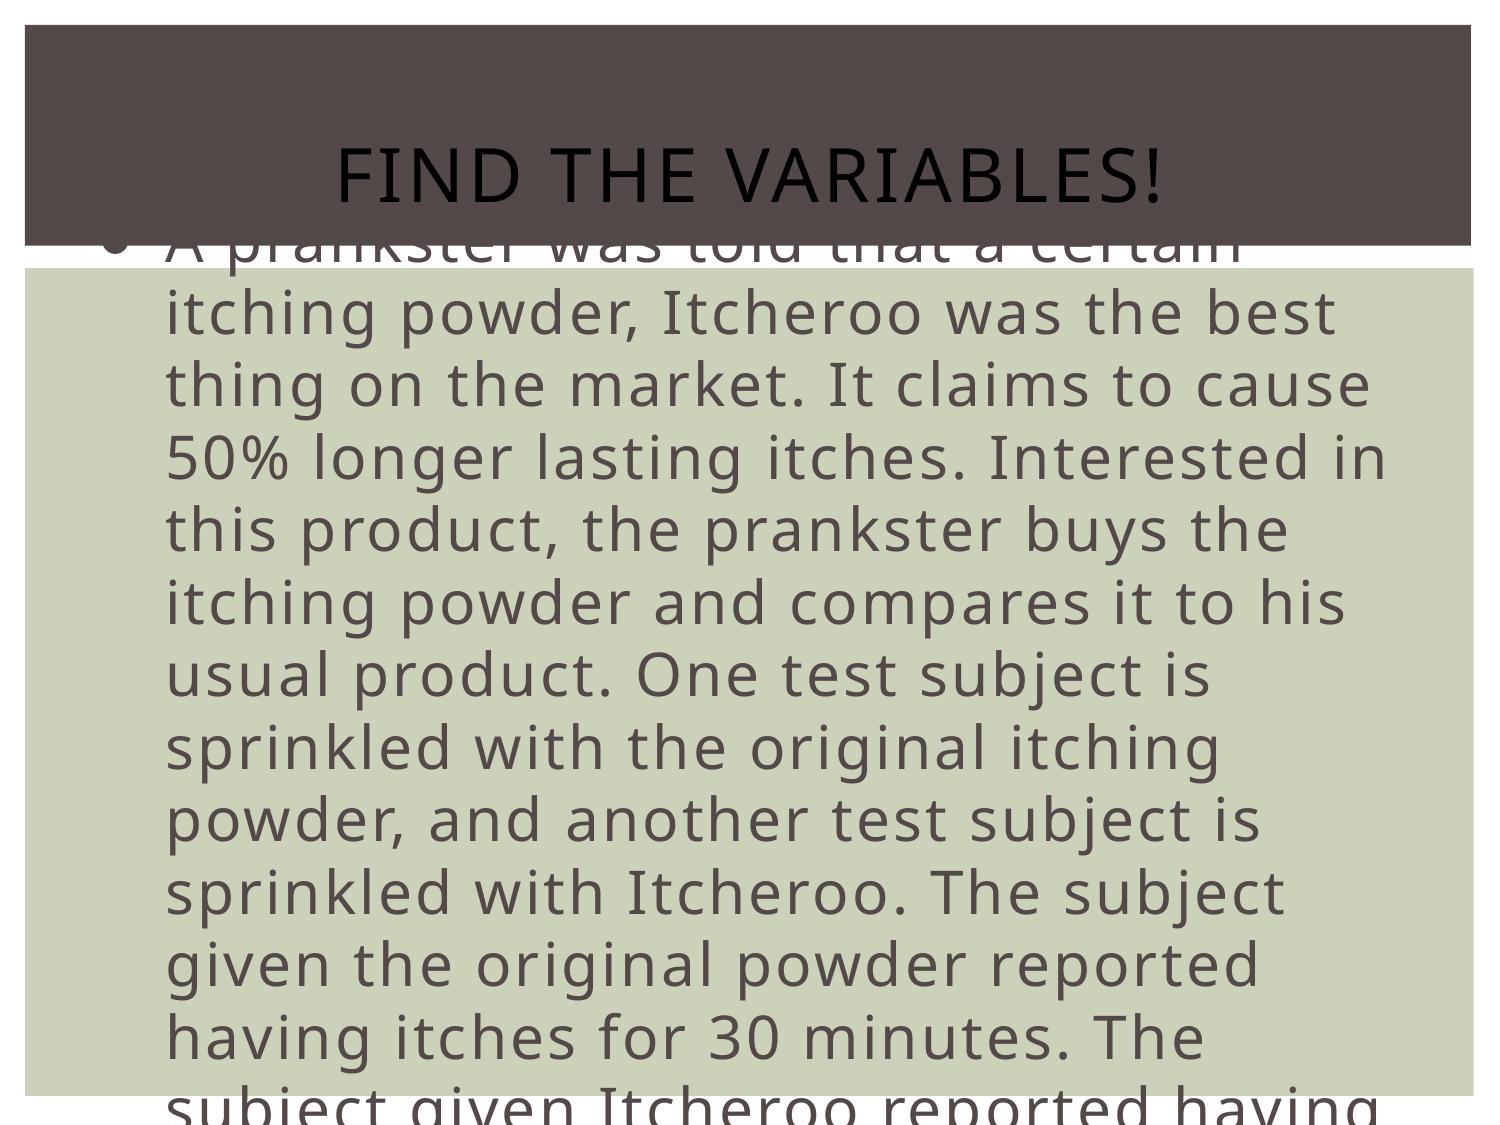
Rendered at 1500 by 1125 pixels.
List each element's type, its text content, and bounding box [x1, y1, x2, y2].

list A prankster was told that a certain itching powder, Itcheroo was the best thing on the market. It claims to cause 50% longer lasting itches. Interested in this product, the prankster buys the itching powder and compares it to his usual product. One test subject is sprinkled with the original itching powder, and another test subject is sprinkled with Itcheroo. The subject given the original powder reported having itches for 30 minutes. The subject given Itcheroo reported having itches for 45 minutes. [75, 186, 1425, 1125]
title Find the Variables! [75, 14, 1425, 186]
